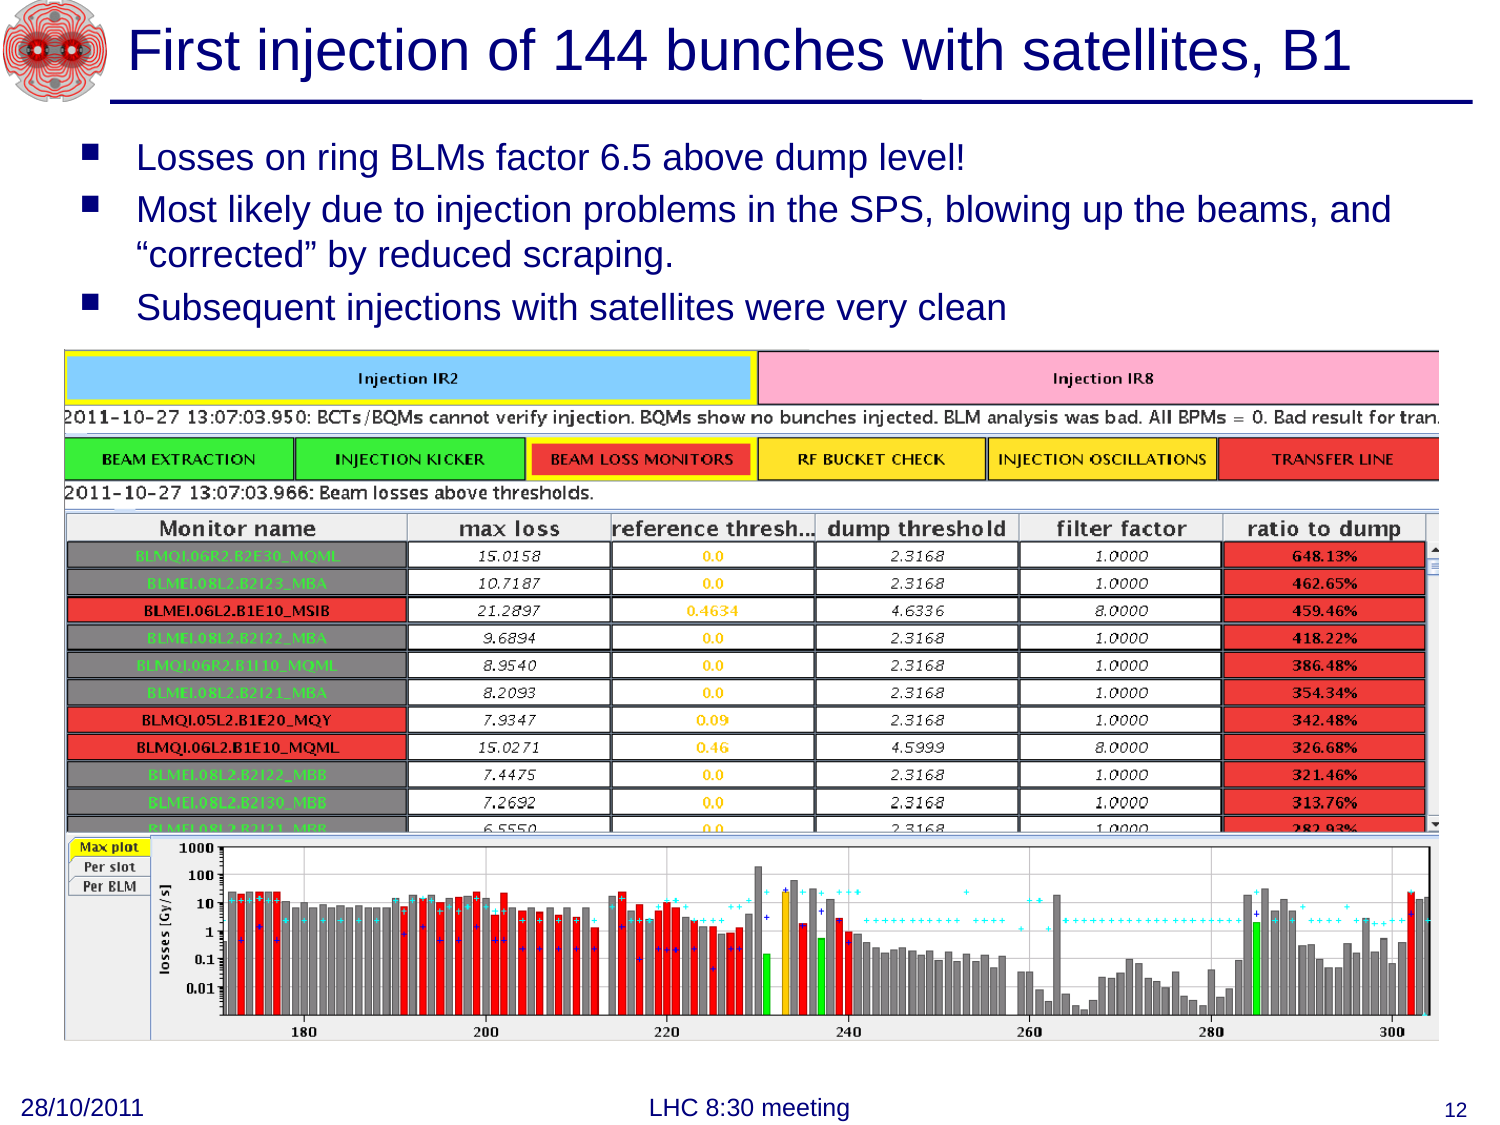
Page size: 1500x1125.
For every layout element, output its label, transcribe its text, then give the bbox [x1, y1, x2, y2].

picture [0, 0, 108, 103]
picture [64, 349, 1439, 1043]
slide_number 12 [1131, 1087, 1483, 1125]
list Losses on ring BLMs factor 6.5 above dump level! Most likely due to injection problems in the SPS, blowing up the beams, and “corrected” by reduced scraping. Subsequent injections with satellites were very clean [64, 125, 1416, 349]
footer LHC 8:30 meeting [512, 1087, 988, 1125]
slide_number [5, 1085, 356, 1125]
title First injection of 144 bunches with satellites, B1 [111, 3, 1463, 91]
